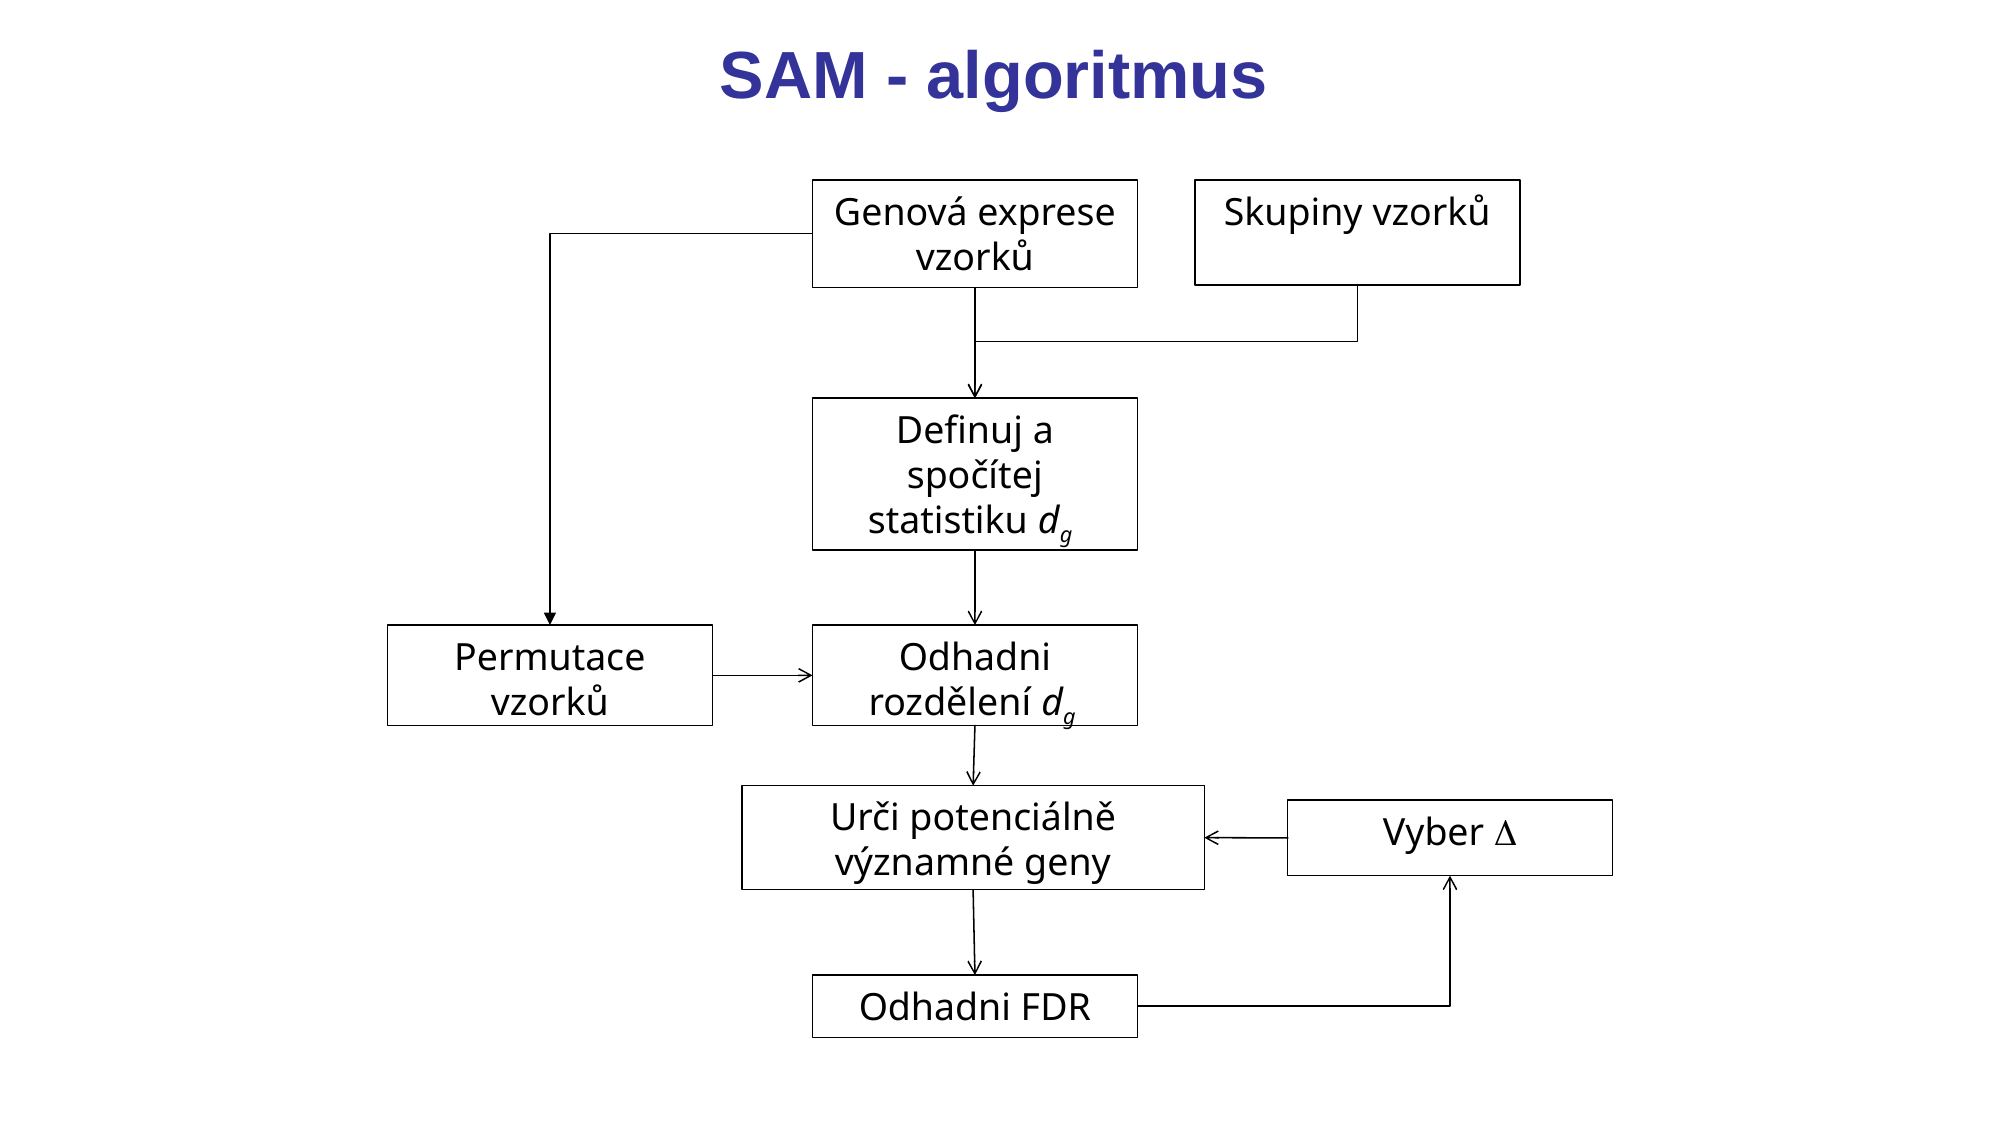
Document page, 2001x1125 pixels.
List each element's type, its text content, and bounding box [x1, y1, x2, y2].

text_box Definuj a spočítej statistiku dg [813, 398, 1138, 550]
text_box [1109, 149, 1223, 534]
text_box Odhadni FDR [812, 974, 1138, 1038]
text_box Skupiny vzorků [1223, 179, 1520, 285]
text_box Urči potenciálně významné geny [741, 785, 1205, 890]
text_box Odhadni rozdělení dg [812, 624, 1138, 726]
text_box Vyber  [1287, 800, 1613, 876]
text_box Permutace vzorků [387, 624, 713, 726]
text_box SAM - algoritmus [243, 18, 1744, 136]
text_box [549, 233, 813, 625]
text_box Genová exprese vzorků [812, 179, 1109, 288]
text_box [1137, 875, 1450, 1007]
